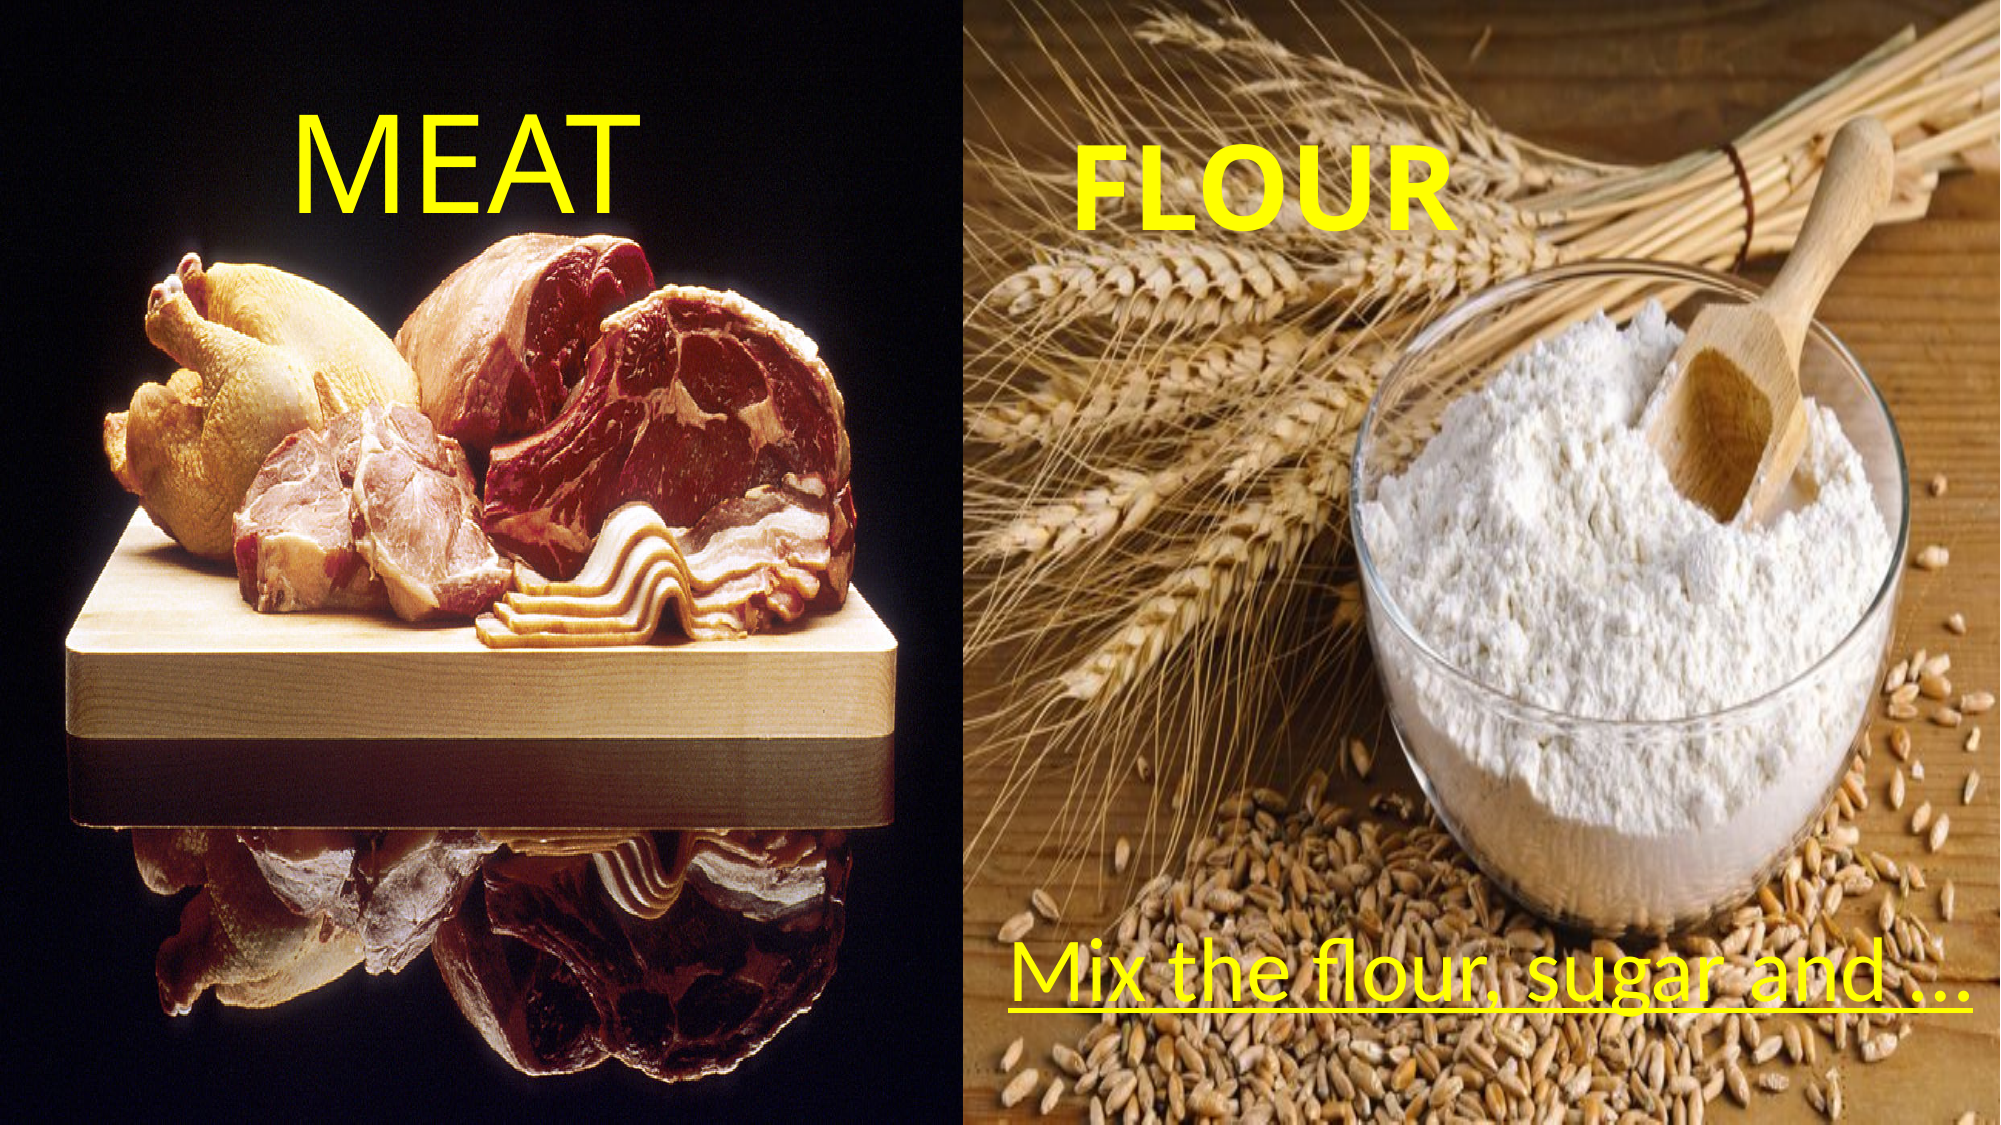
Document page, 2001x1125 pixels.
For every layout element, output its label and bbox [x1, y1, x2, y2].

list [0, 0, 963, 1125]
picture [963, 0, 2000, 1125]
